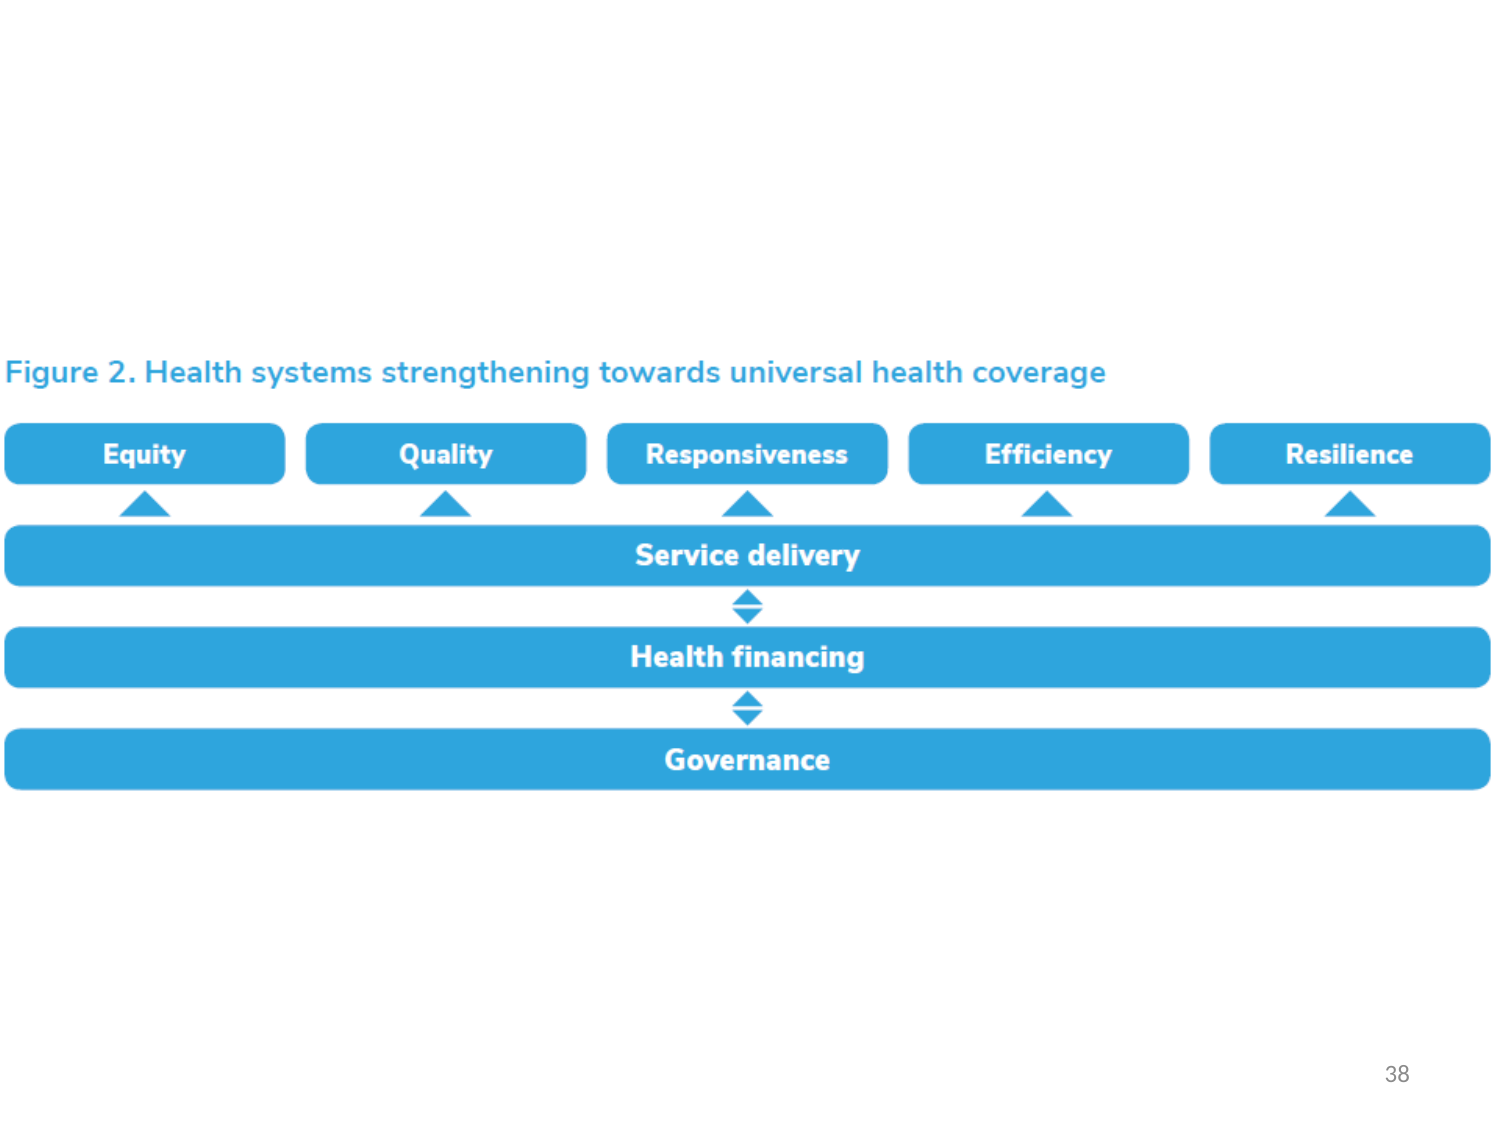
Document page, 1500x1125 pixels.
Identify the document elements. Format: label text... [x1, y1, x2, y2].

picture [0, 327, 1500, 798]
slide_number 38 [1074, 1042, 1425, 1103]
